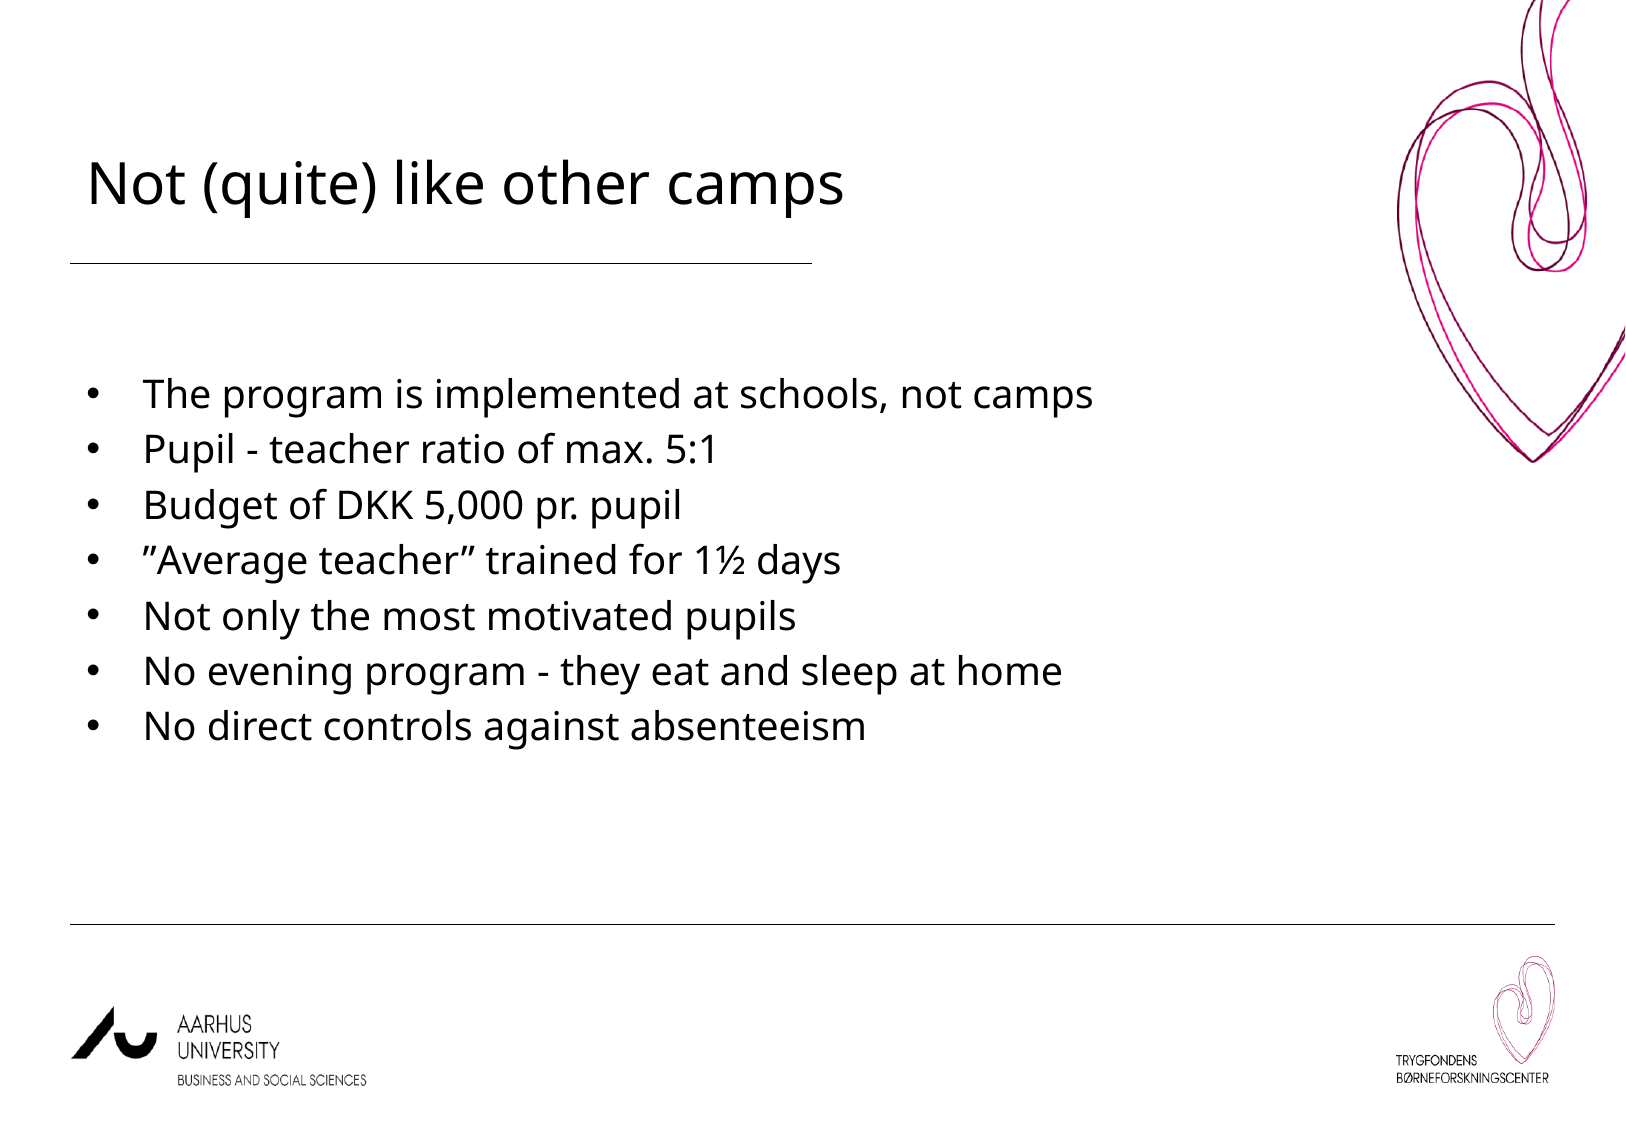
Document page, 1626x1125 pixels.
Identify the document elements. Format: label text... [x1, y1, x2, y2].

list The program is implemented at schools, not camps Pupil - teacher ratio of max. 5:1 Budget of DKK 5,000 pr. pupil ”Average teacher” trained for 1½ days Not only the most motivated pupils No evening program - they eat and sleep at home No direct controls against absenteeism [68, 294, 1397, 894]
list Not (quite) like other camps [68, 137, 1368, 279]
picture [68, 1003, 641, 1110]
picture [1396, 956, 1555, 1083]
picture [1397, 0, 1626, 463]
